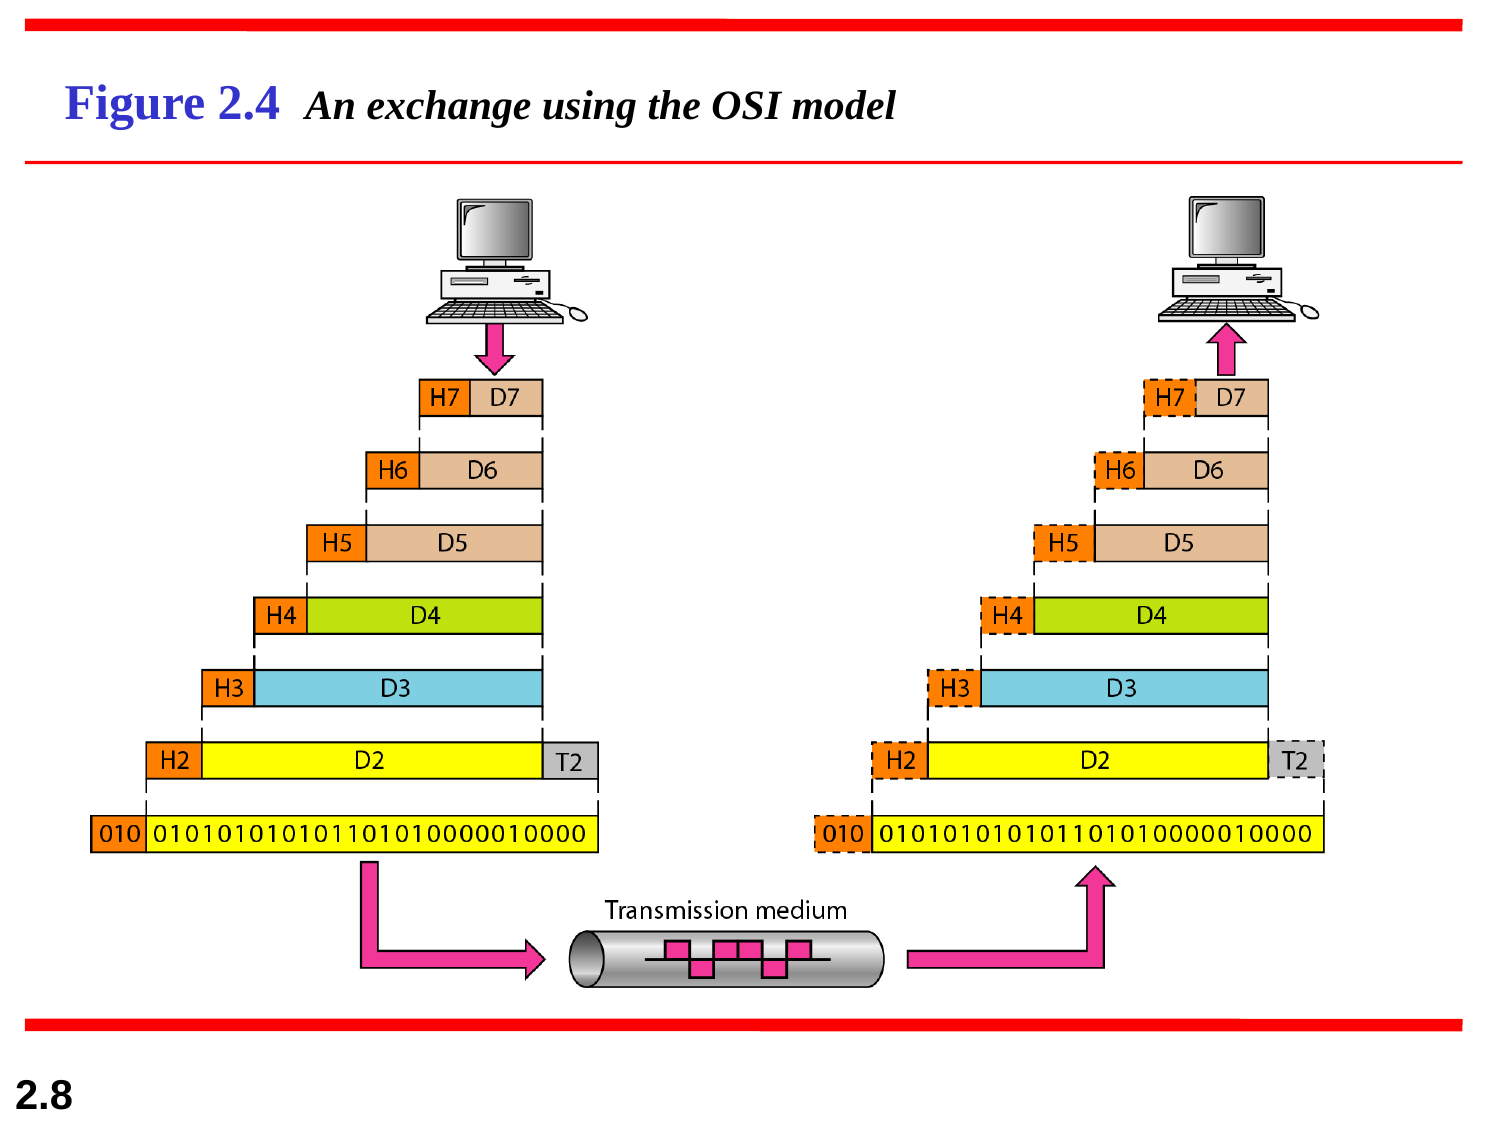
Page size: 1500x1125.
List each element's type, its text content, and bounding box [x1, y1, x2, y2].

picture [90, 196, 1325, 988]
text_box Figure 2.4 An exchange using the OSI model [49, 62, 912, 138]
slide_number 2.8 [0, 1050, 313, 1125]
